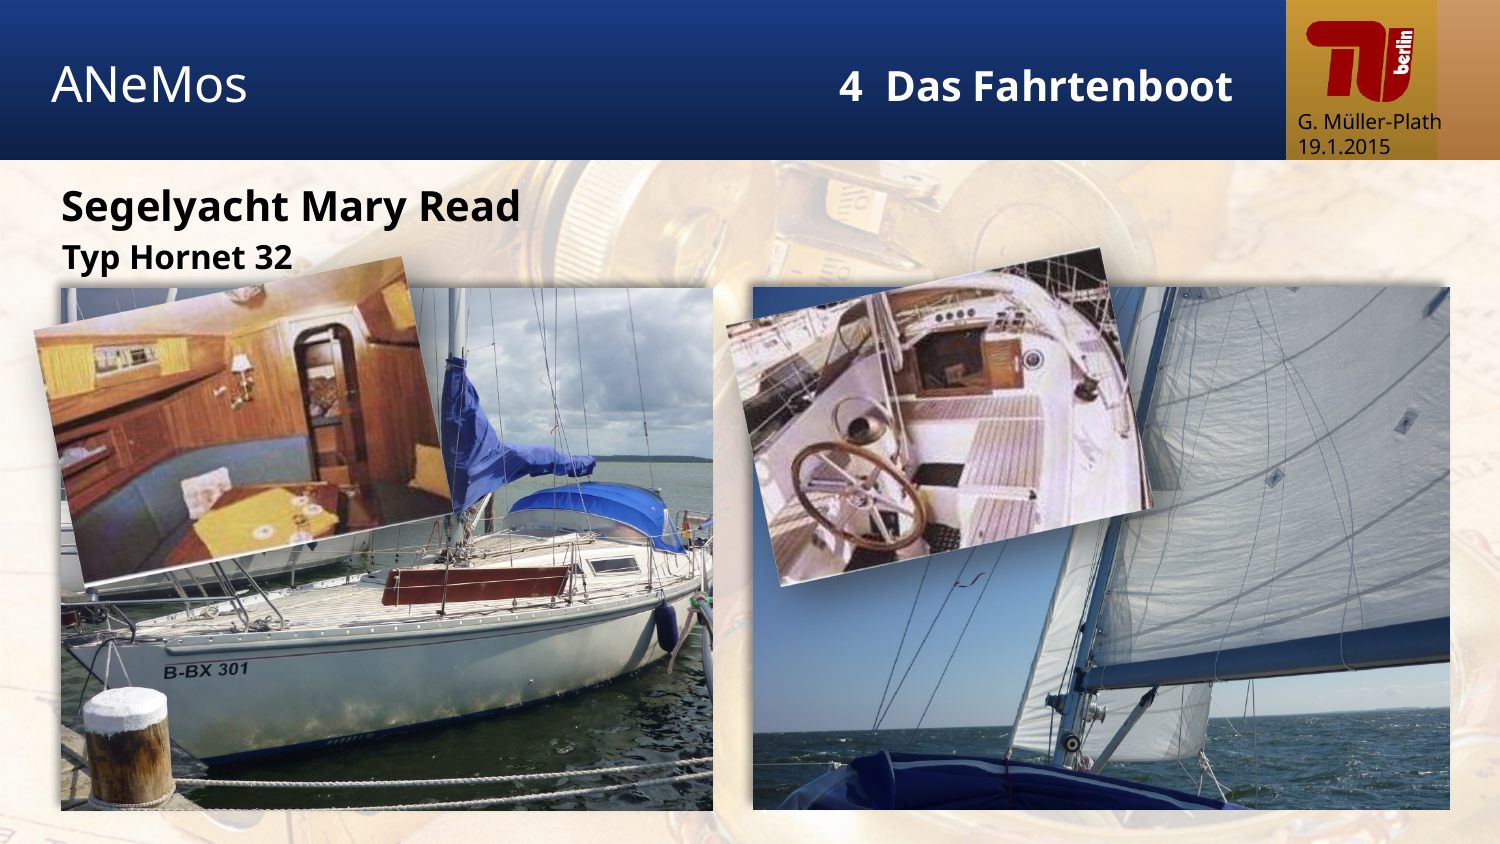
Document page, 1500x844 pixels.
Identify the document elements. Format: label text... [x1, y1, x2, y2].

text_box 4 Das Fahrtenboot [824, 34, 1277, 136]
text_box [1282, 21, 1458, 168]
title ANeMos [0, 12, 325, 154]
list Segelyacht Mary Read Typ Hornet 32 [46, 171, 1447, 285]
picture [0, 159, 1500, 844]
